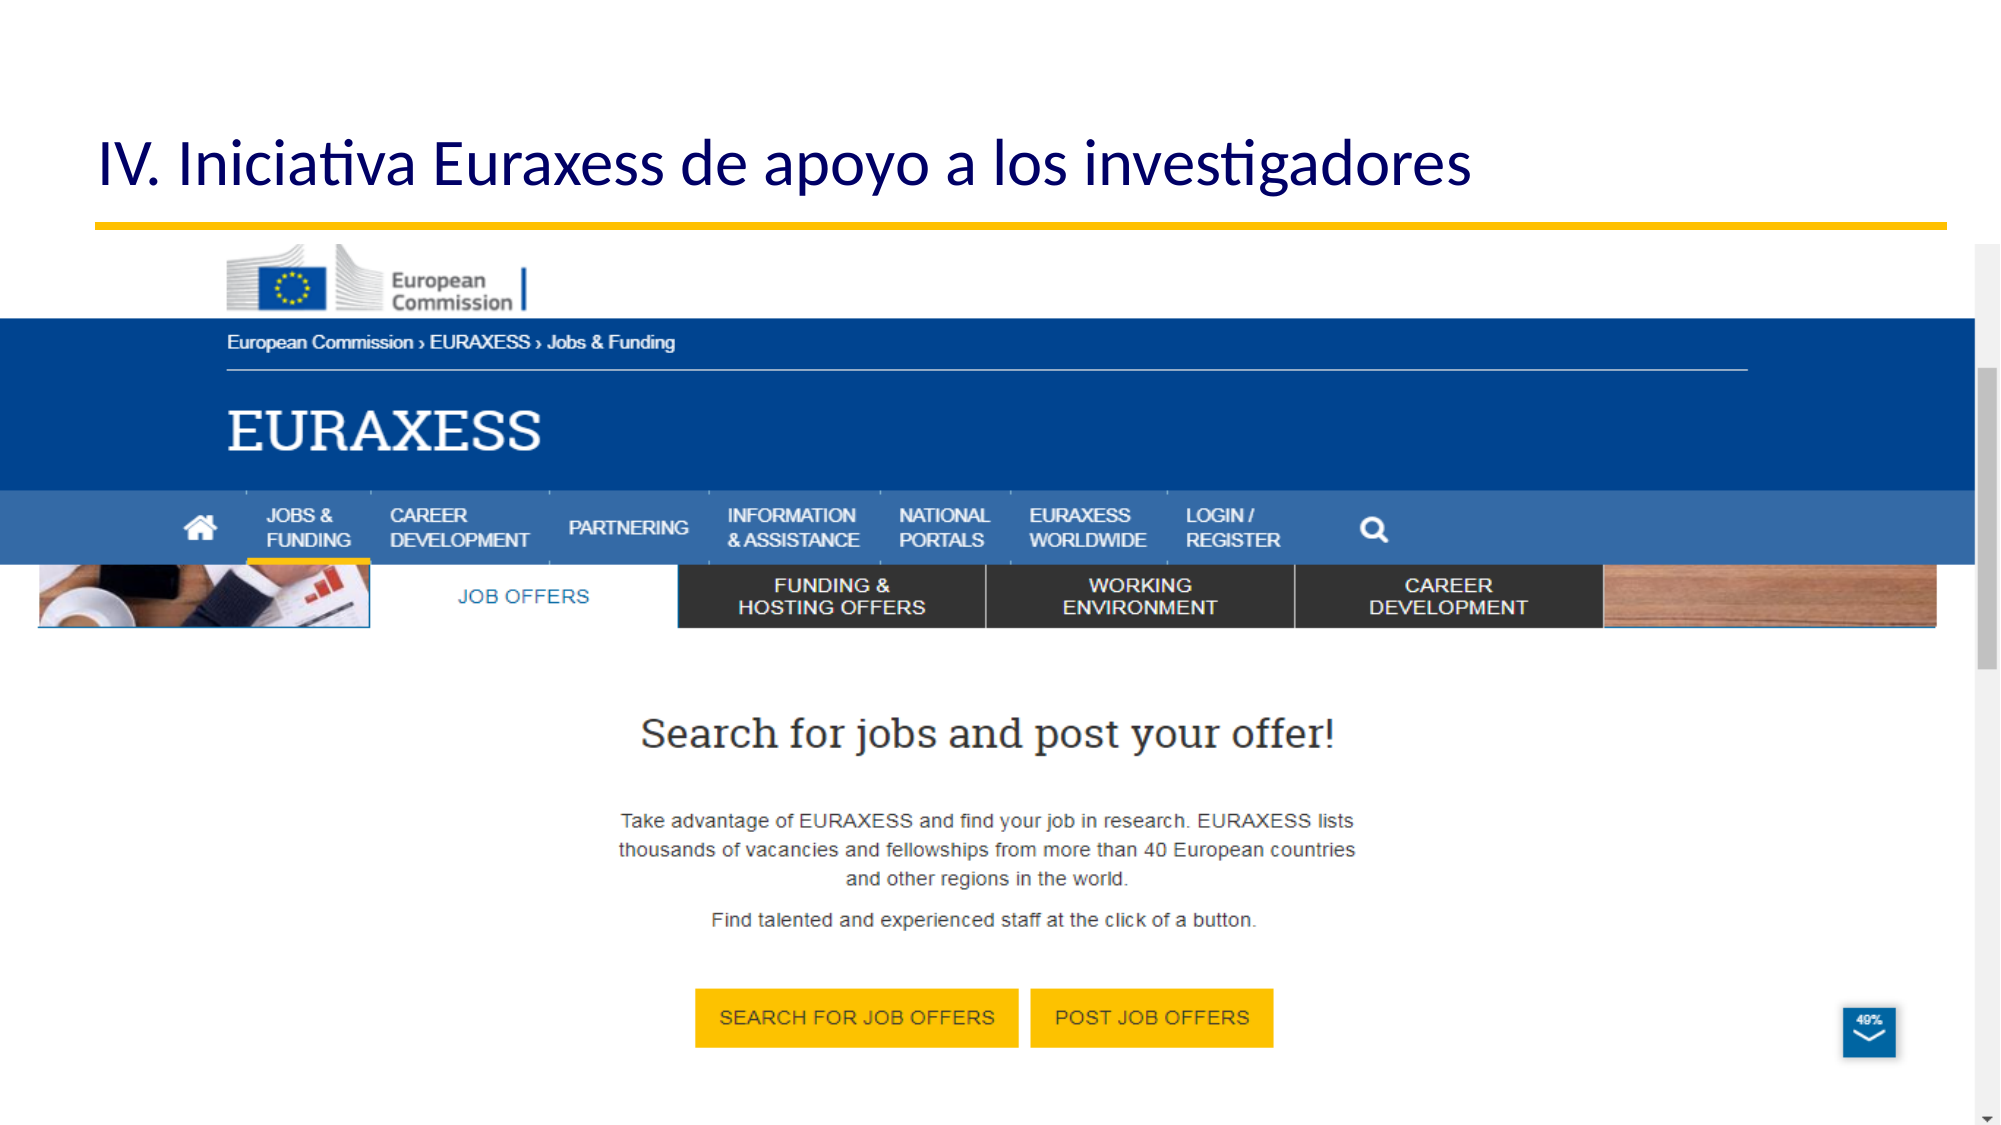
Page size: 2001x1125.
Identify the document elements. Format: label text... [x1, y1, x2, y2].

text_box IV. Iniciativa Euraxess de apoyo a los investigadores [83, 111, 1968, 244]
picture [0, 244, 2000, 1125]
